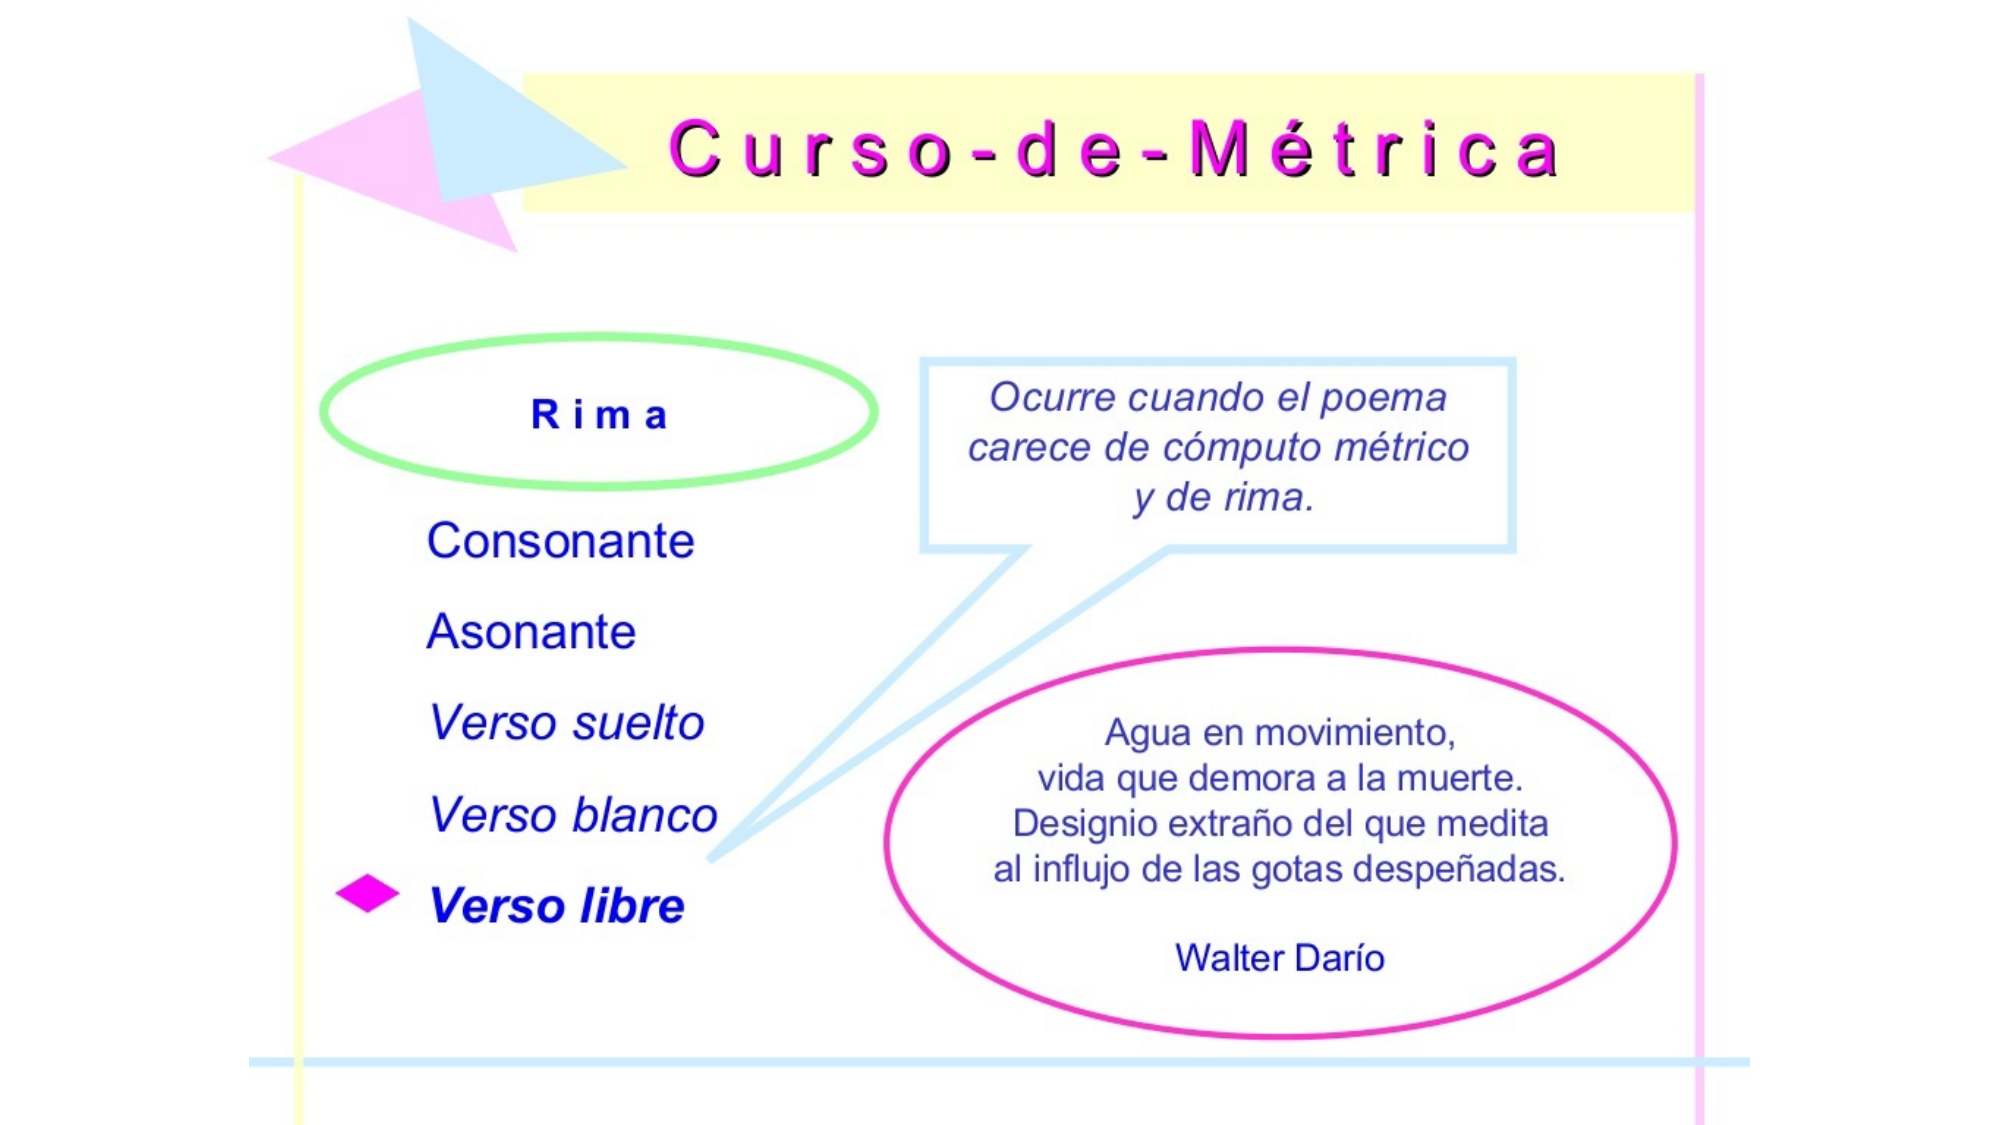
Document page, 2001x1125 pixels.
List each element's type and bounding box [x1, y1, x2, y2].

picture [249, 0, 1750, 1125]
